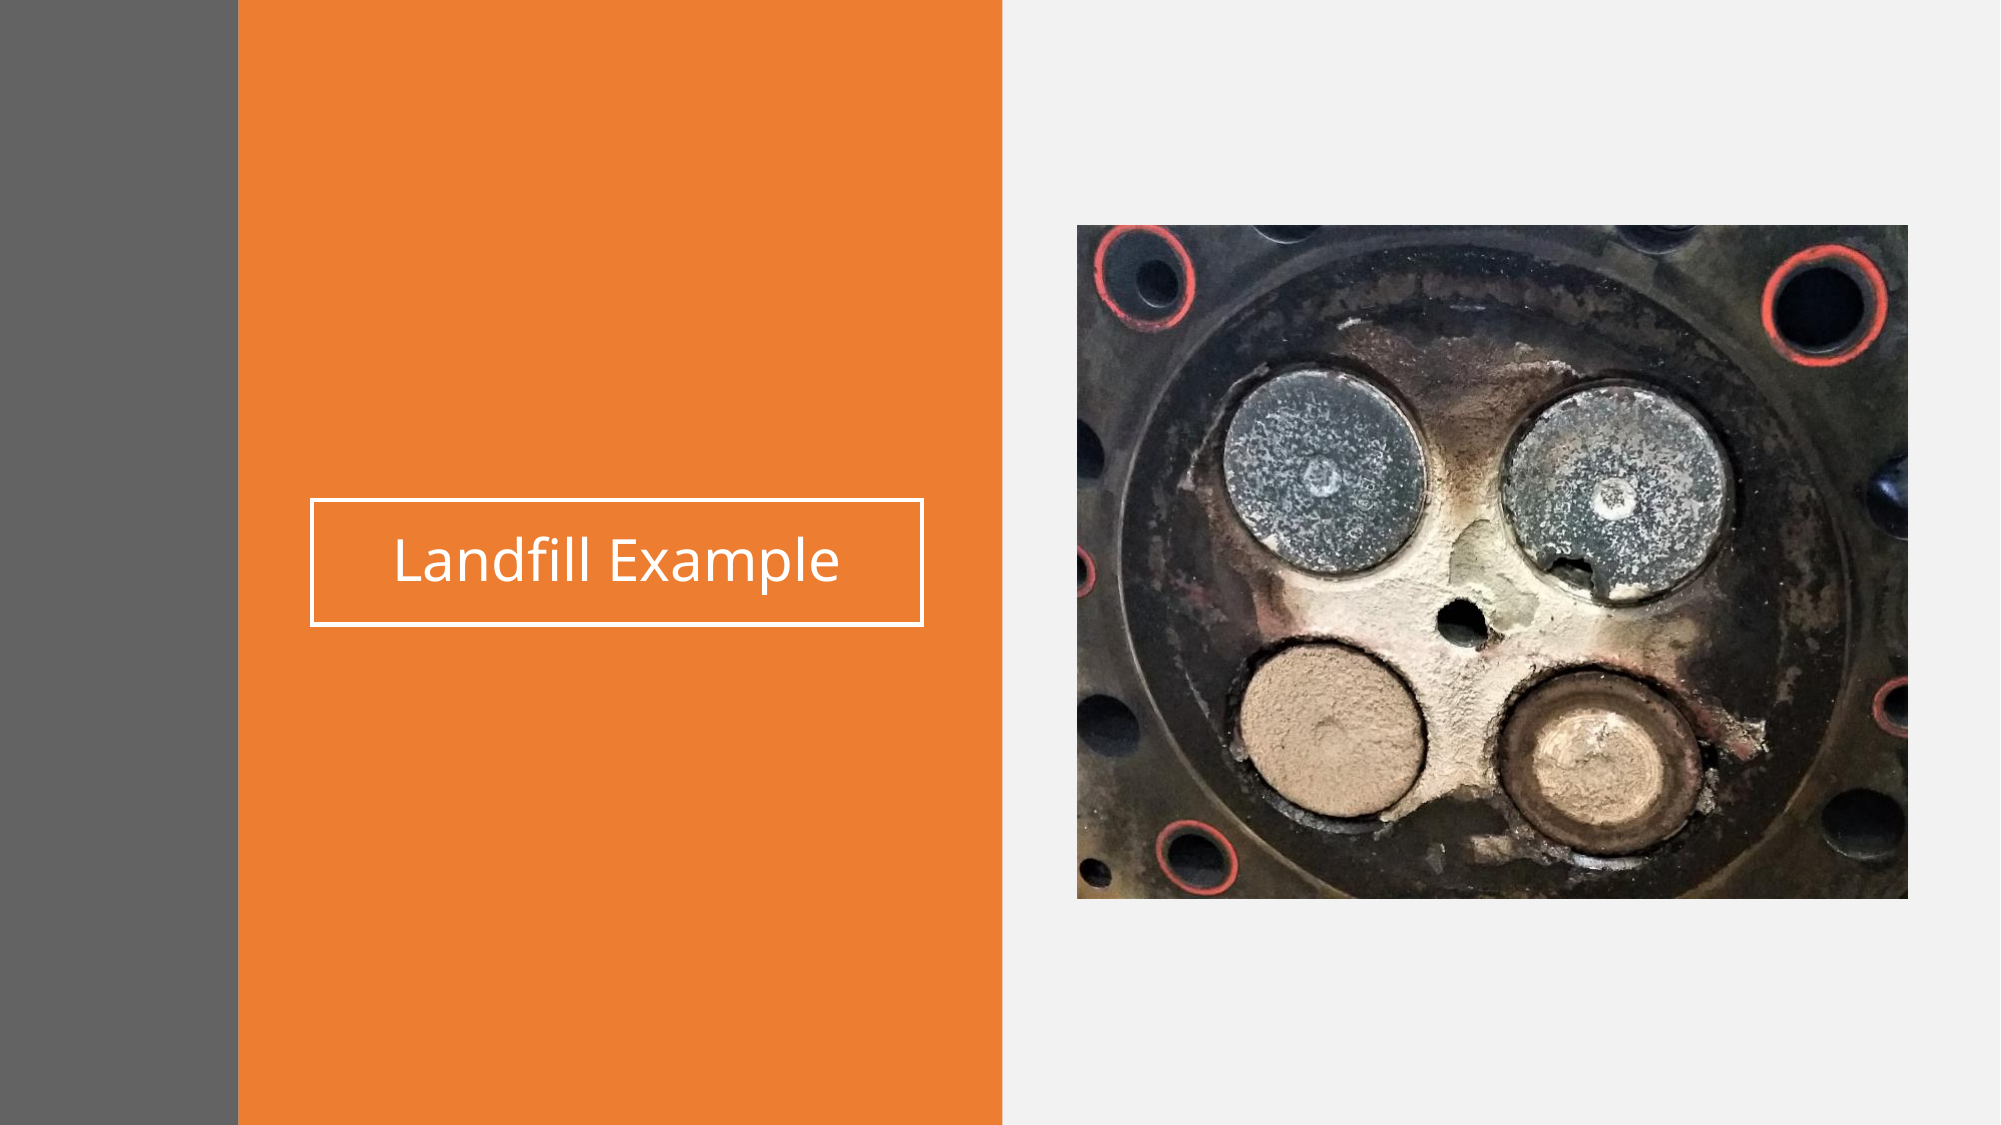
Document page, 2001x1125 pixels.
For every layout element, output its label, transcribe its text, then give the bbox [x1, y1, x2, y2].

text_box [0, 0, 239, 1125]
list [1077, 225, 1908, 899]
title Landfill Example [311, 500, 923, 625]
text_box [239, 0, 1003, 1125]
